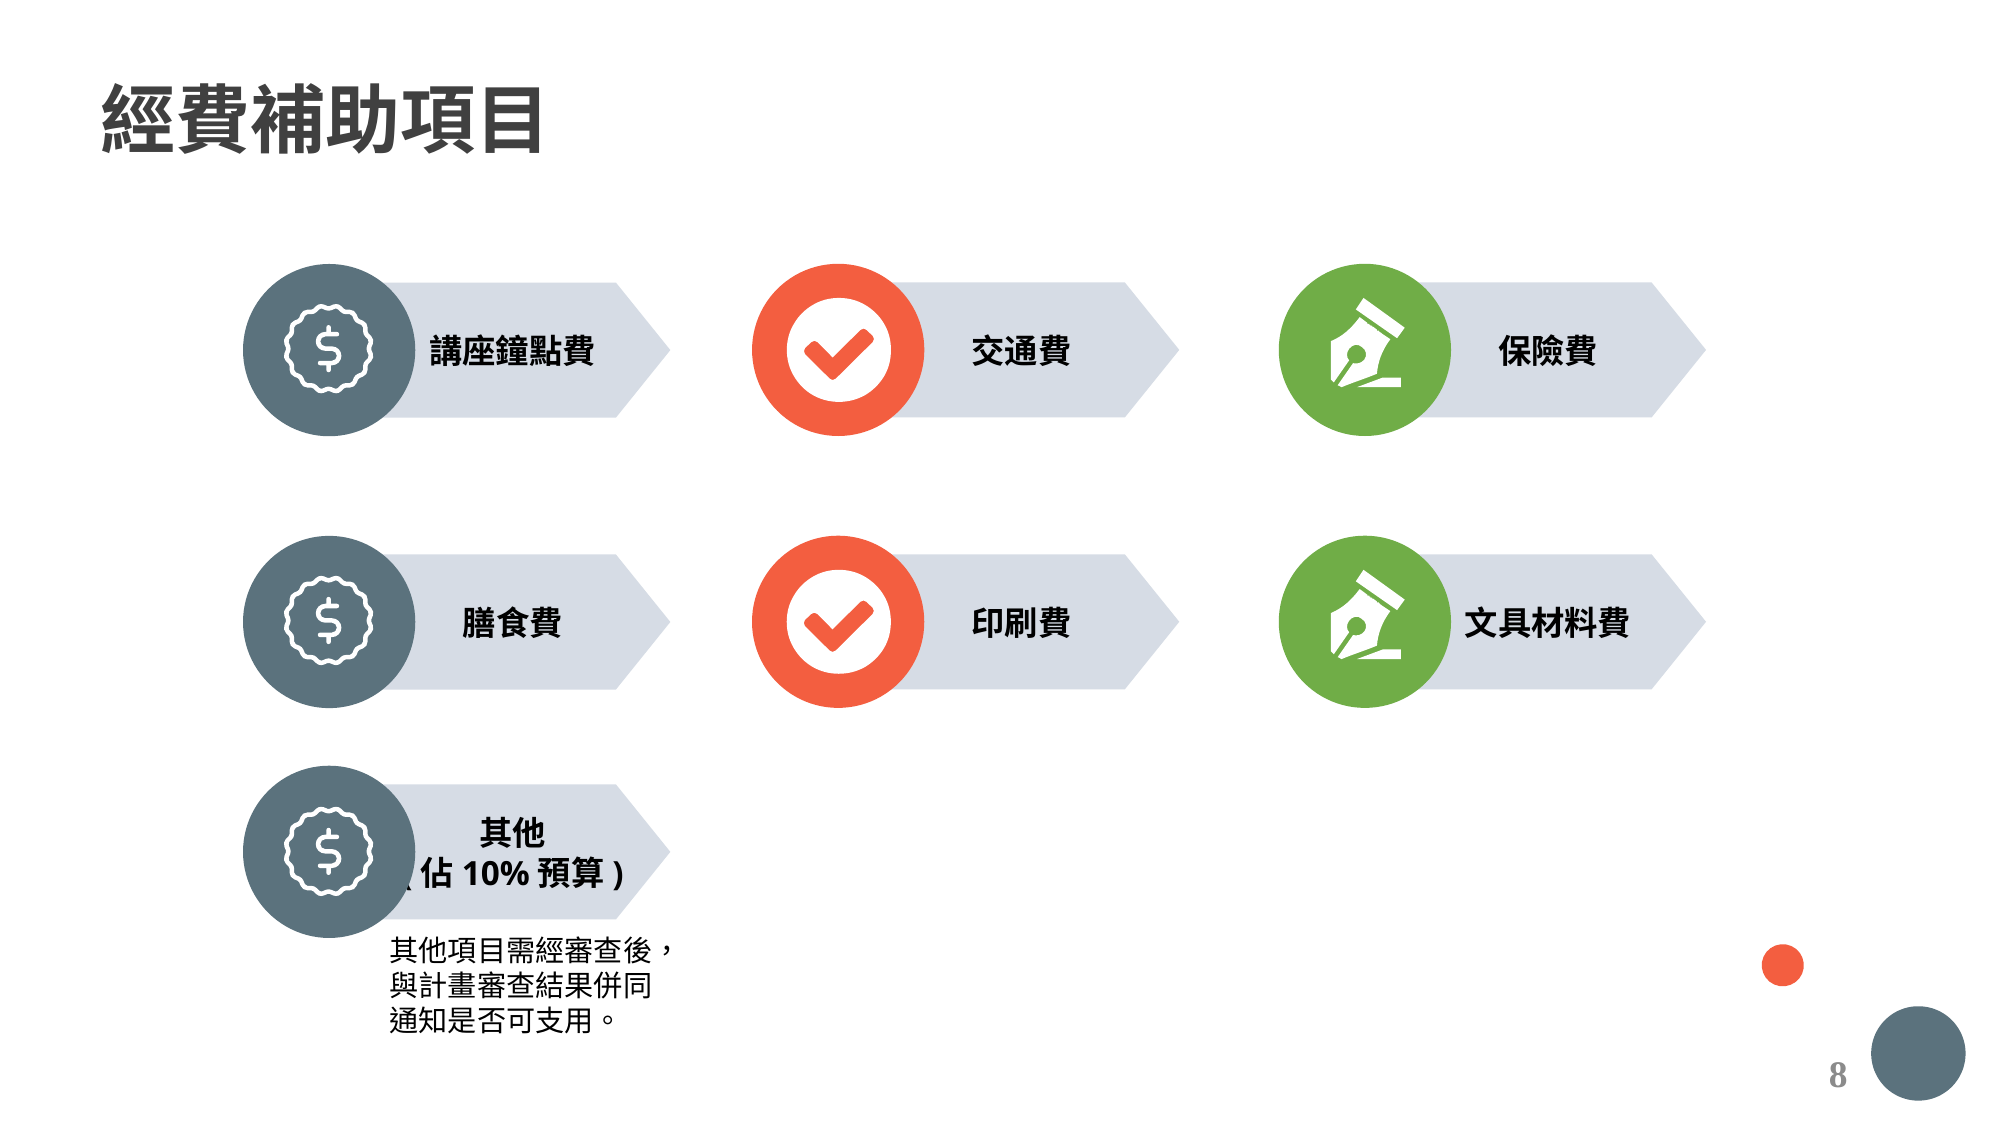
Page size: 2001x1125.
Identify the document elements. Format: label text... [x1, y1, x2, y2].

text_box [751, 535, 1180, 708]
text_box [284, 806, 374, 897]
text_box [751, 263, 1180, 436]
text_box [241, 764, 417, 940]
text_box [242, 263, 671, 437]
text_box 其他 (佔10%預算) [384, 783, 672, 921]
text_box [1760, 943, 1805, 988]
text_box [1278, 263, 1707, 436]
slide_number 8 [1412, 1042, 1863, 1103]
text_box 其他項目需經審查後， 與計畫審查結果併同 通知是否可支用。 [374, 925, 697, 1045]
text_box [242, 535, 671, 709]
text_box [1870, 1005, 1967, 1102]
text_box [1278, 535, 1707, 708]
text_box 經費補助項目 [86, 65, 623, 171]
